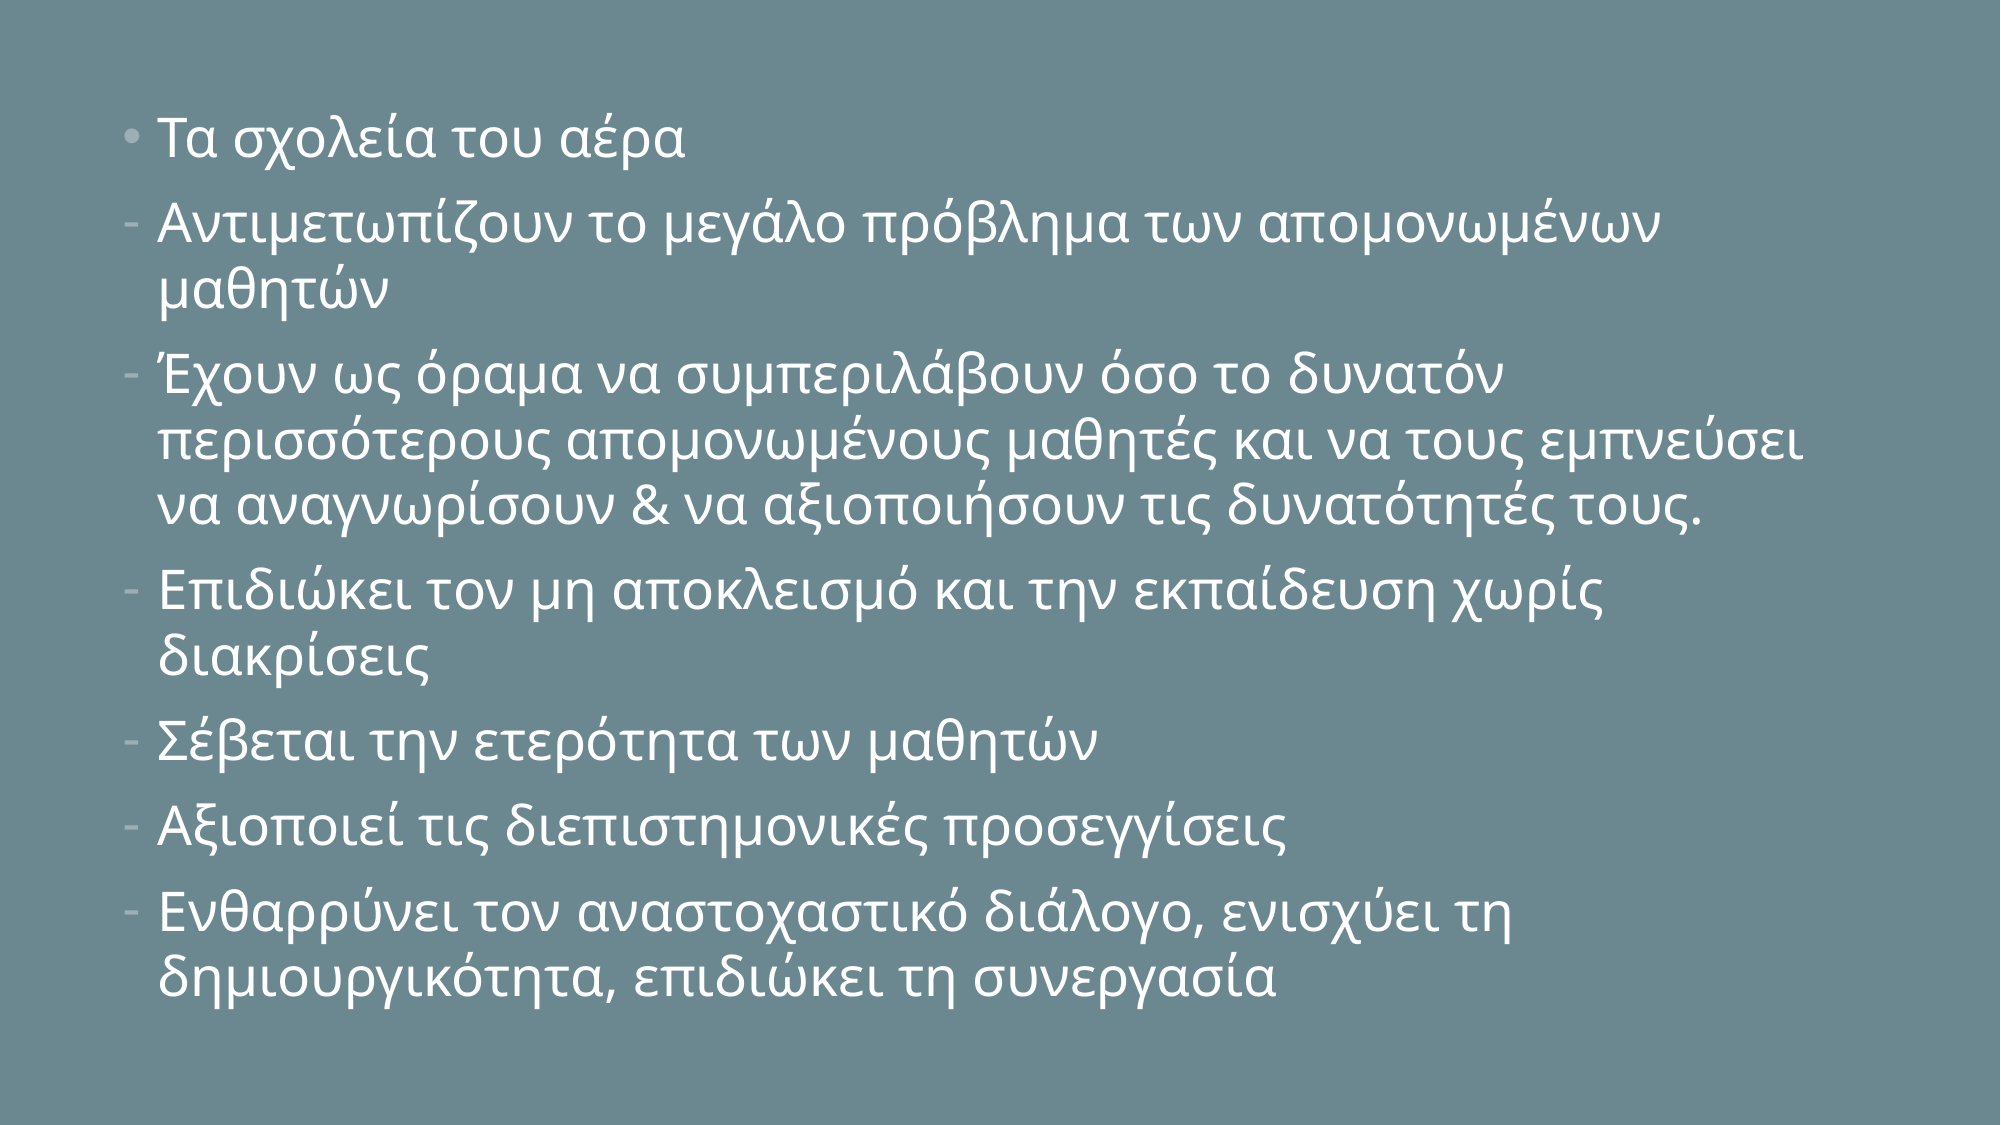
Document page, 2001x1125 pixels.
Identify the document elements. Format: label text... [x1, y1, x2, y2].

list Τα σχολεία του αέρα Αντιμετωπίζουν το μεγάλο πρόβλημα των απομονωμένων μαθητών Έχουν ως όραμα να συμπεριλάβουν όσο το δυνατόν περισσότερους απομονωμένους μαθητές και να τους εμπνεύσει να αναγνωρίσουν & να αξιοποιήσουν τις δυνατότητές τους. Επιδιώκει τον μη αποκλεισμό και την εκπαίδευση χωρίς διακρίσεις Σέβεται την ετερότητα των μαθητών Αξιοποιεί τις διεπιστημονικές προσεγγίσεις Ενθαρρύνει τον αναστοχαστικό διάλογο, ενισχύει τη δημιουργικότητα, επιδιώκει τη συνεργασία [107, 95, 1893, 1030]
